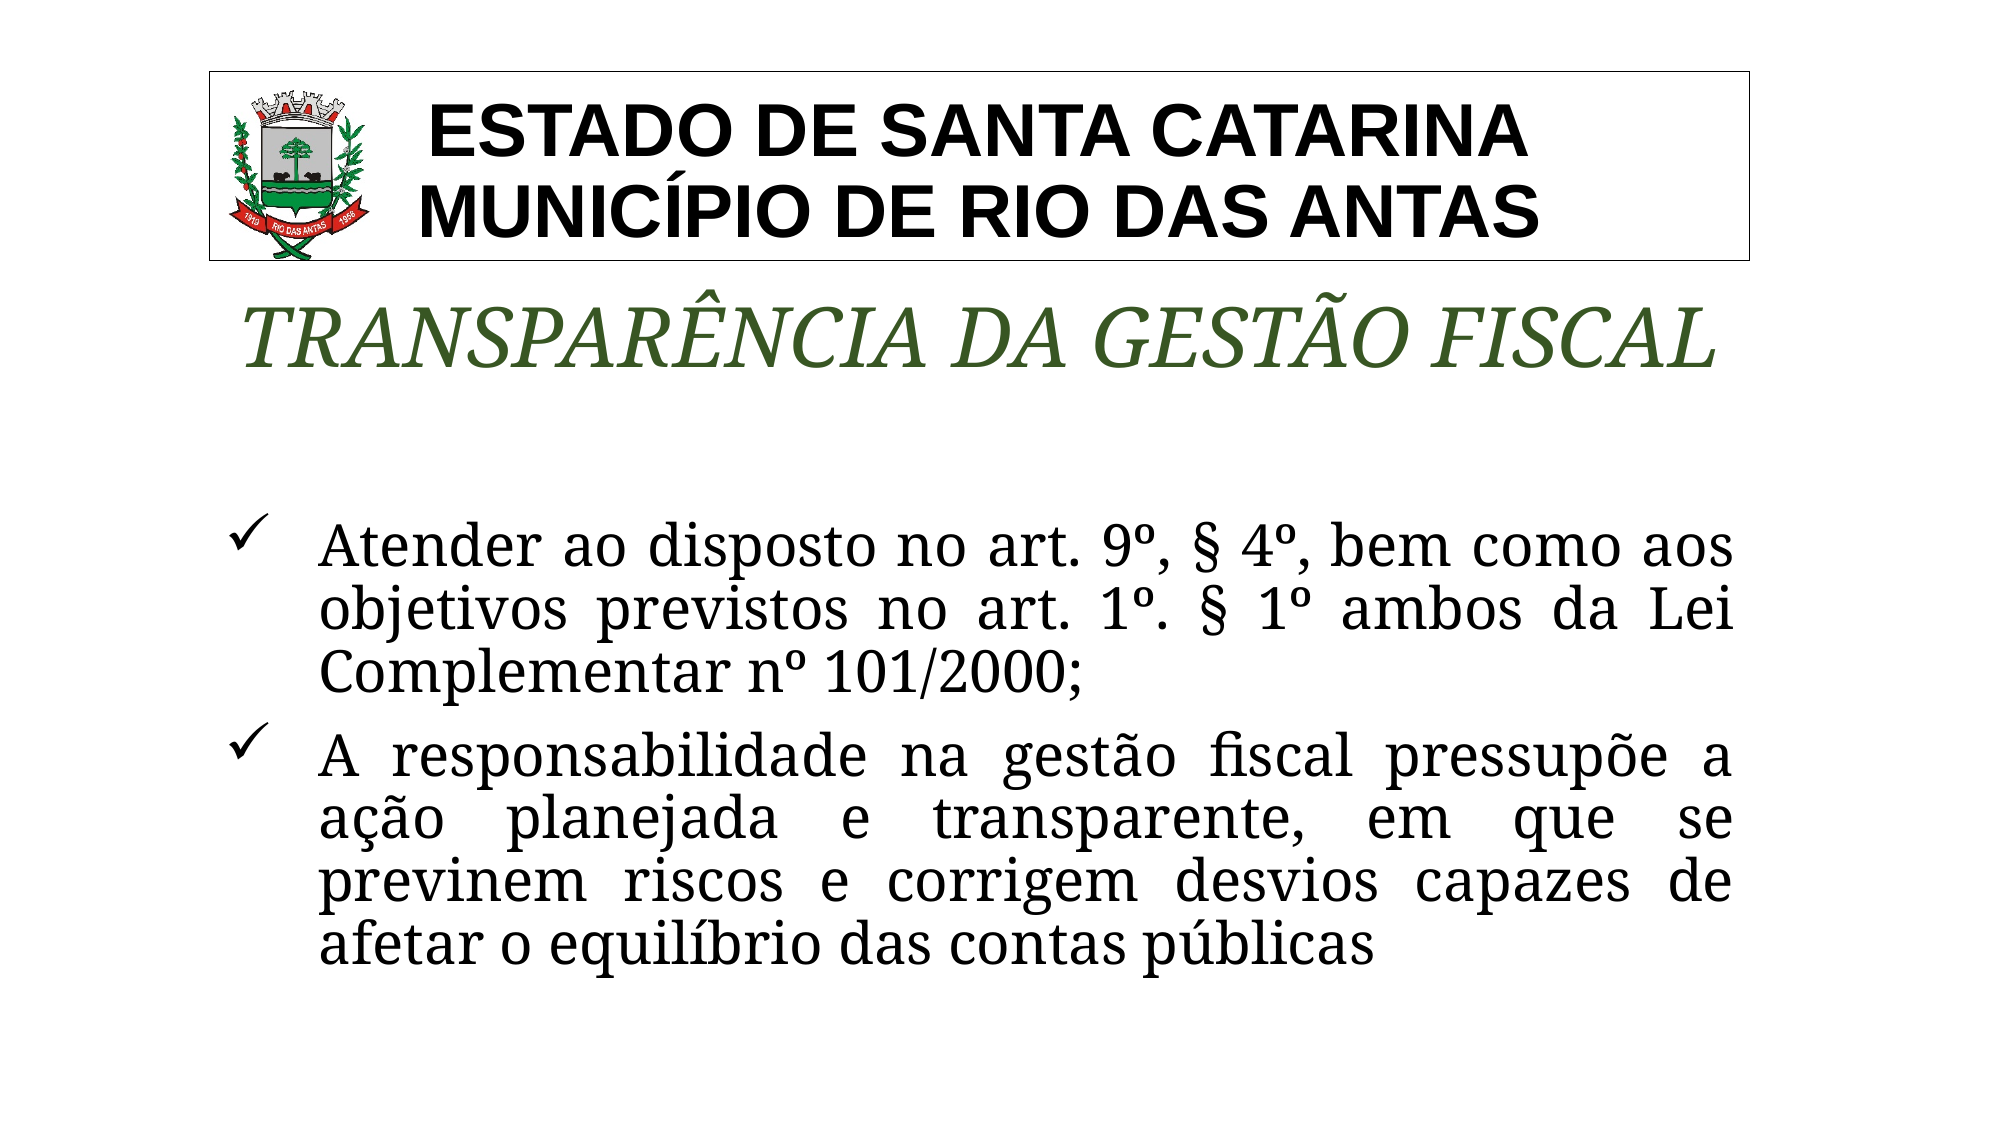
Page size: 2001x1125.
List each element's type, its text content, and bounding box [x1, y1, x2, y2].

subtitle TRANSPARÊNCIA DA GESTÃO FISCAL Atender ao disposto no art. 9º, § 4º, bem como aos objetivos previstos no art. 1º. § 1º ambos da Lei Complementar nº 101/2000; A responsabilidade na gestão fiscal pressupõe a ação planejada e transparente, em que se previnem riscos e corrigem desvios capazes de afetar o equilíbrio das contas públicas [209, 287, 1750, 1032]
picture [228, 90, 370, 261]
title ESTADO DE SANTA CATARINA MUNICÍPIO DE RIO DAS ANTAS [209, 71, 1750, 261]
